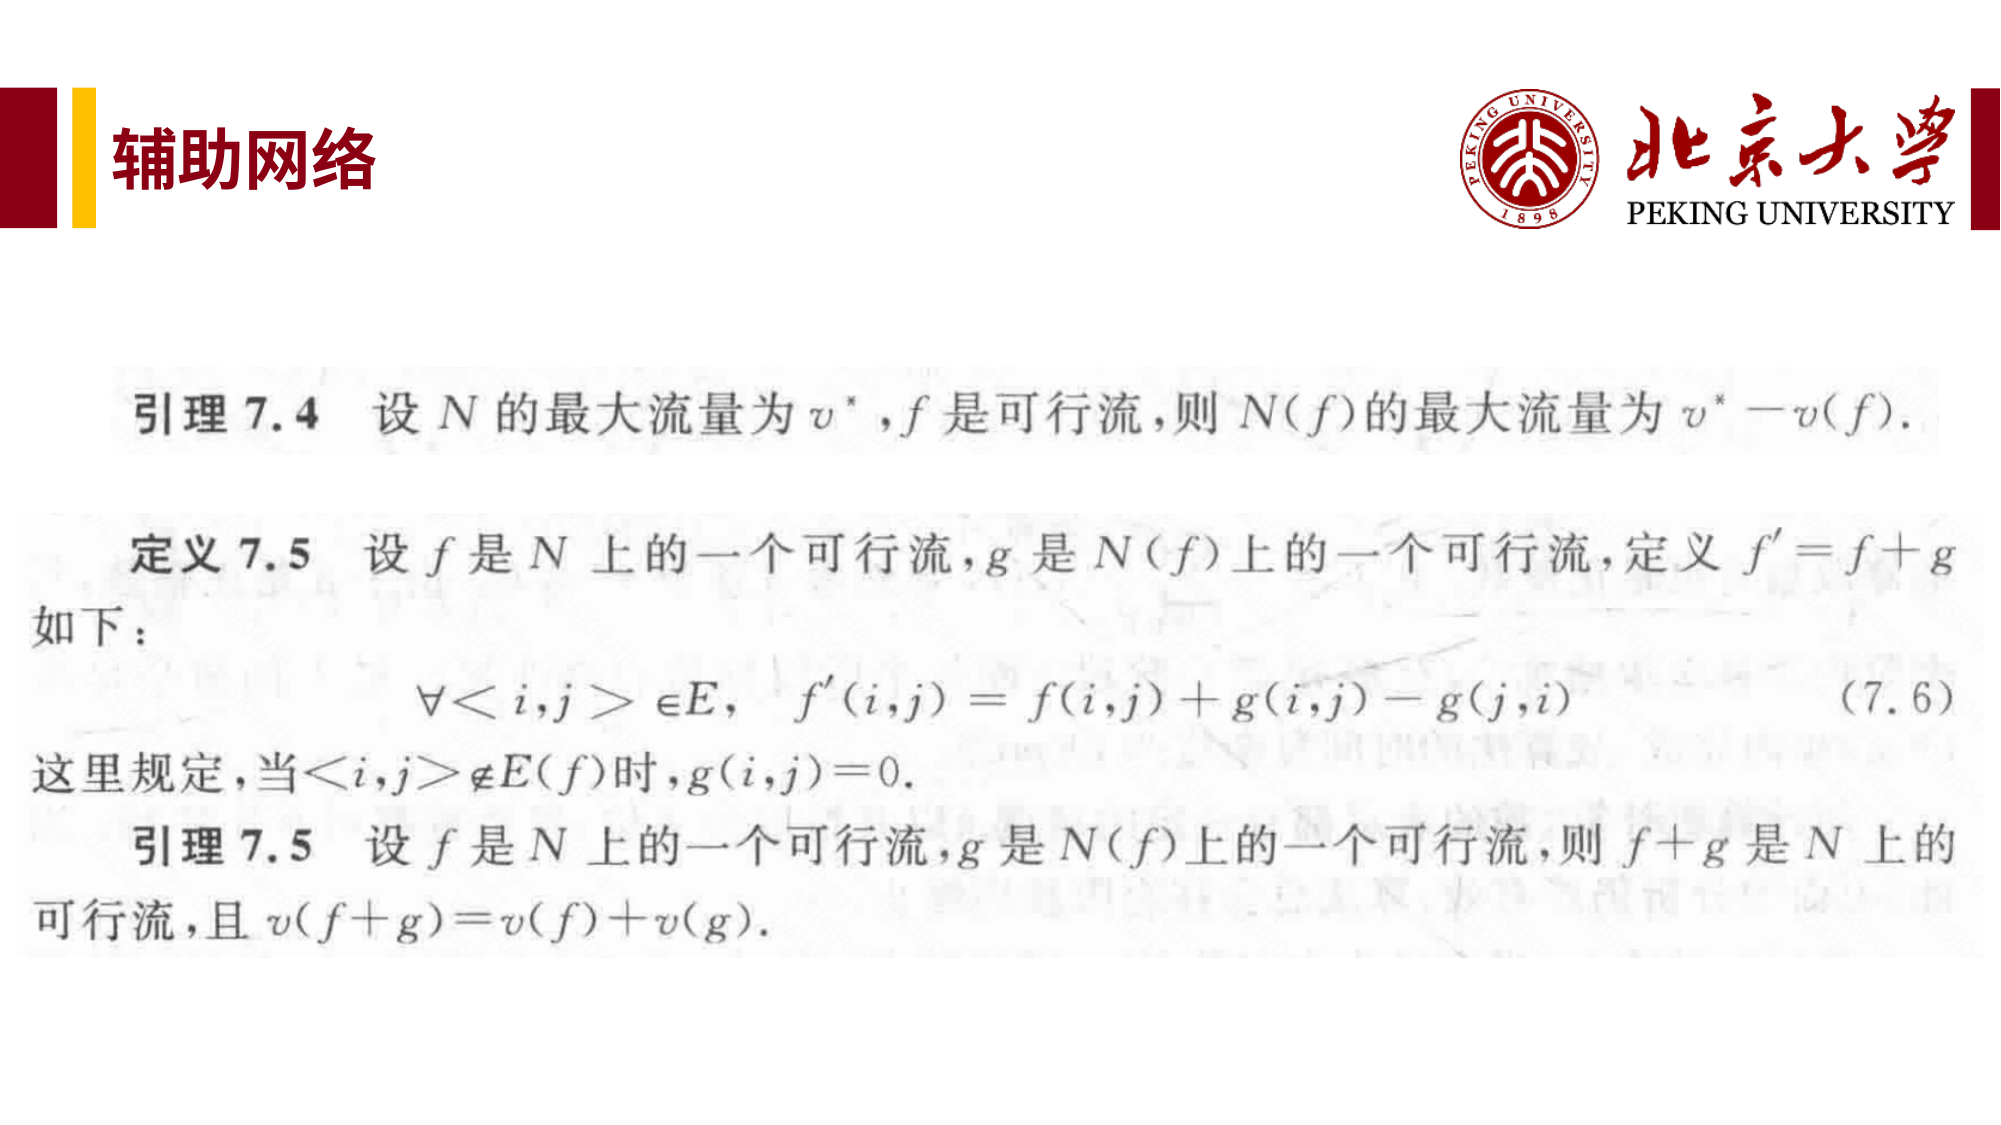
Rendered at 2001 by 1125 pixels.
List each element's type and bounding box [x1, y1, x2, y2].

picture [15, 513, 1985, 959]
picture [1459, 88, 1956, 229]
text_box [1970, 87, 2000, 231]
picture [110, 366, 1939, 456]
text_box [0, 87, 393, 229]
